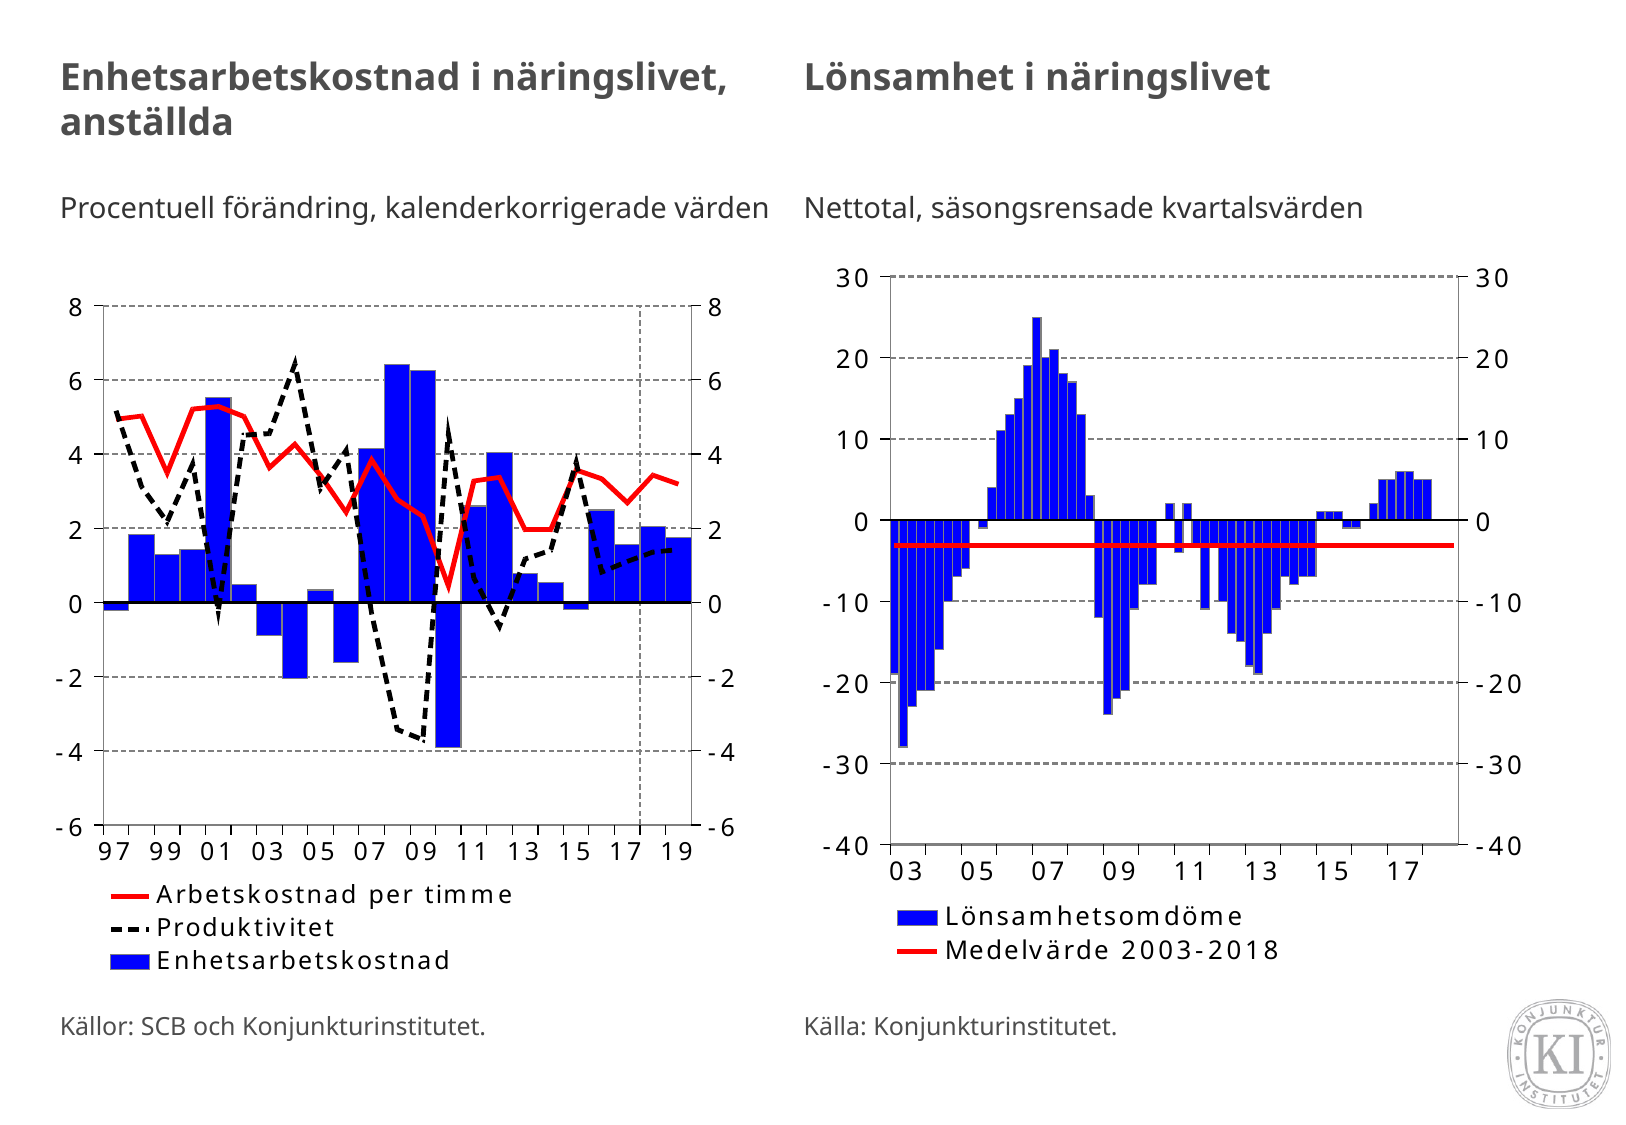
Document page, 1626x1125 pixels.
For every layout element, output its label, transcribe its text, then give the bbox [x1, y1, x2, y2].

picture [797, 240, 1549, 991]
title Enhetsarbetskostnad i näringslivet, anställda [44, 45, 788, 138]
text_box Nettotal, säsongsrensade kvartalsvärden [788, 148, 1557, 232]
list Procentuell förändring, kalenderkorrigerade värden [44, 149, 788, 232]
subtitle Källor: SCB och Konjunkturinstitutet. [44, 1008, 681, 1106]
text_box Lönsamhet i näringslivet [788, 45, 1557, 138]
picture [1507, 999, 1611, 1109]
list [30, 270, 761, 1001]
text_box Källa: Konjunkturinstitutet. [788, 1003, 1425, 1106]
